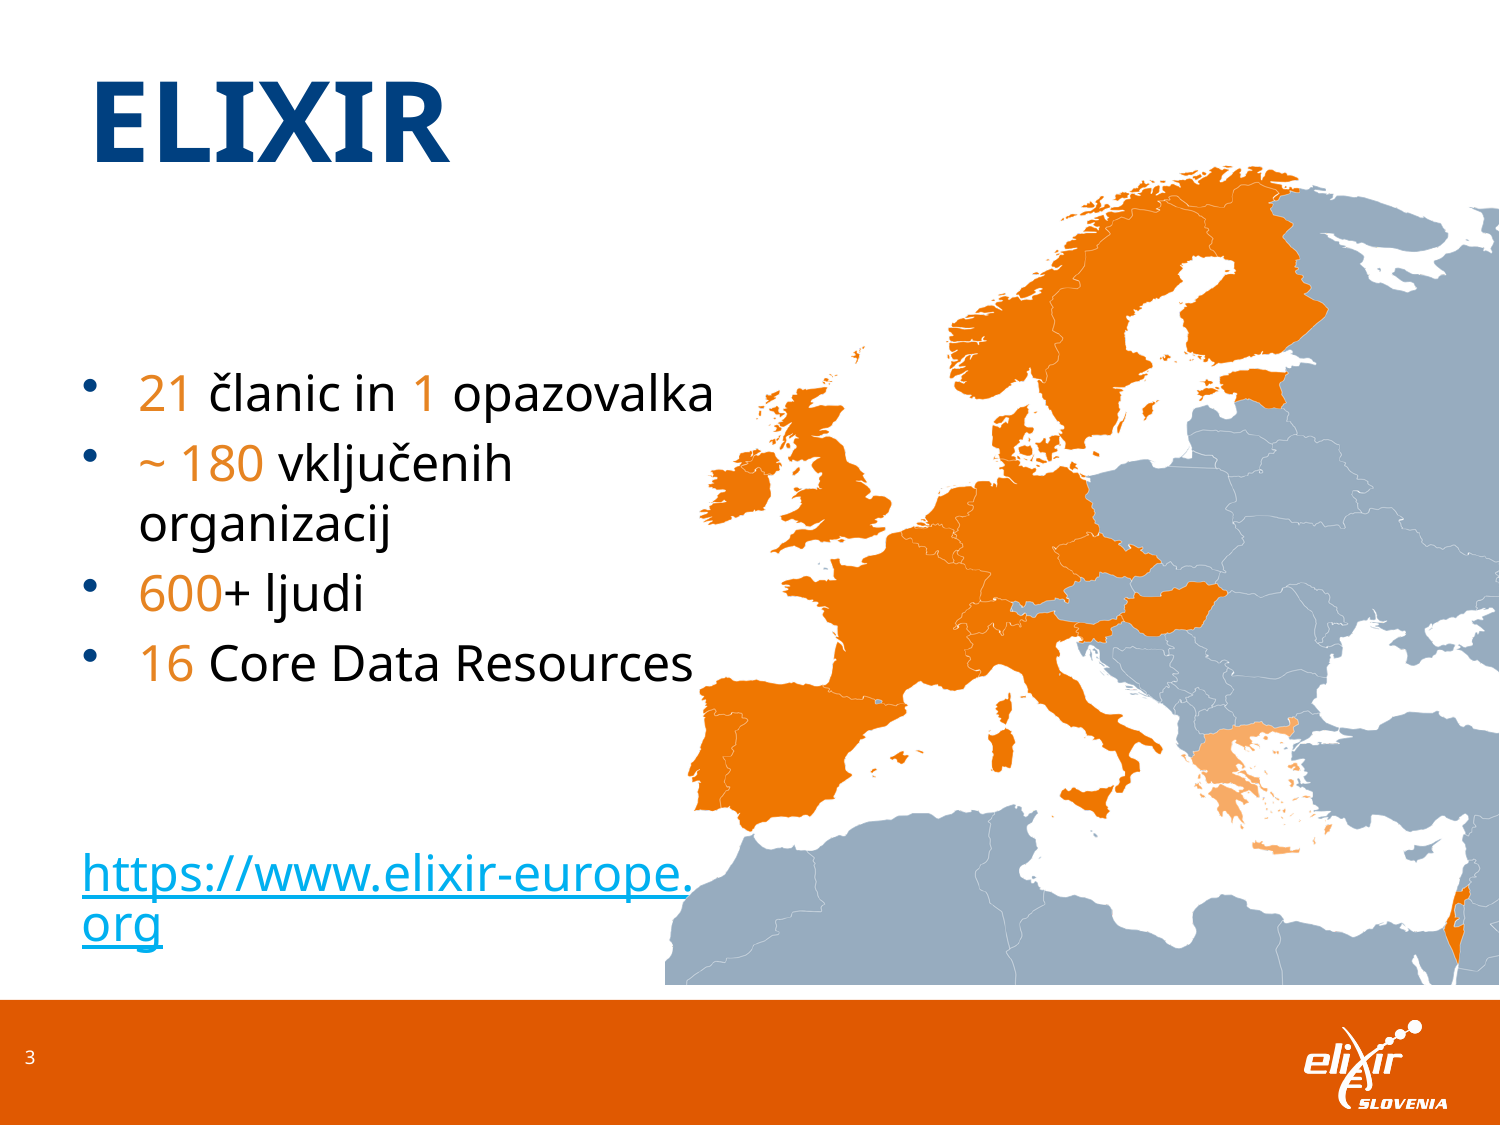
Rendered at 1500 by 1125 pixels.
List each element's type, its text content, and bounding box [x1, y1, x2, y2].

picture [1304, 1020, 1447, 1109]
picture [646, 140, 1499, 985]
title ELIXIR [87, 49, 1426, 176]
list 21 članic in 1 opazovalka ~ 180 vključenih organizacij 600+ ljudi 16 Core Data Resources https://www.elixir-europe.org [81, 361, 641, 870]
slide_number 3 [24, 1045, 76, 1084]
